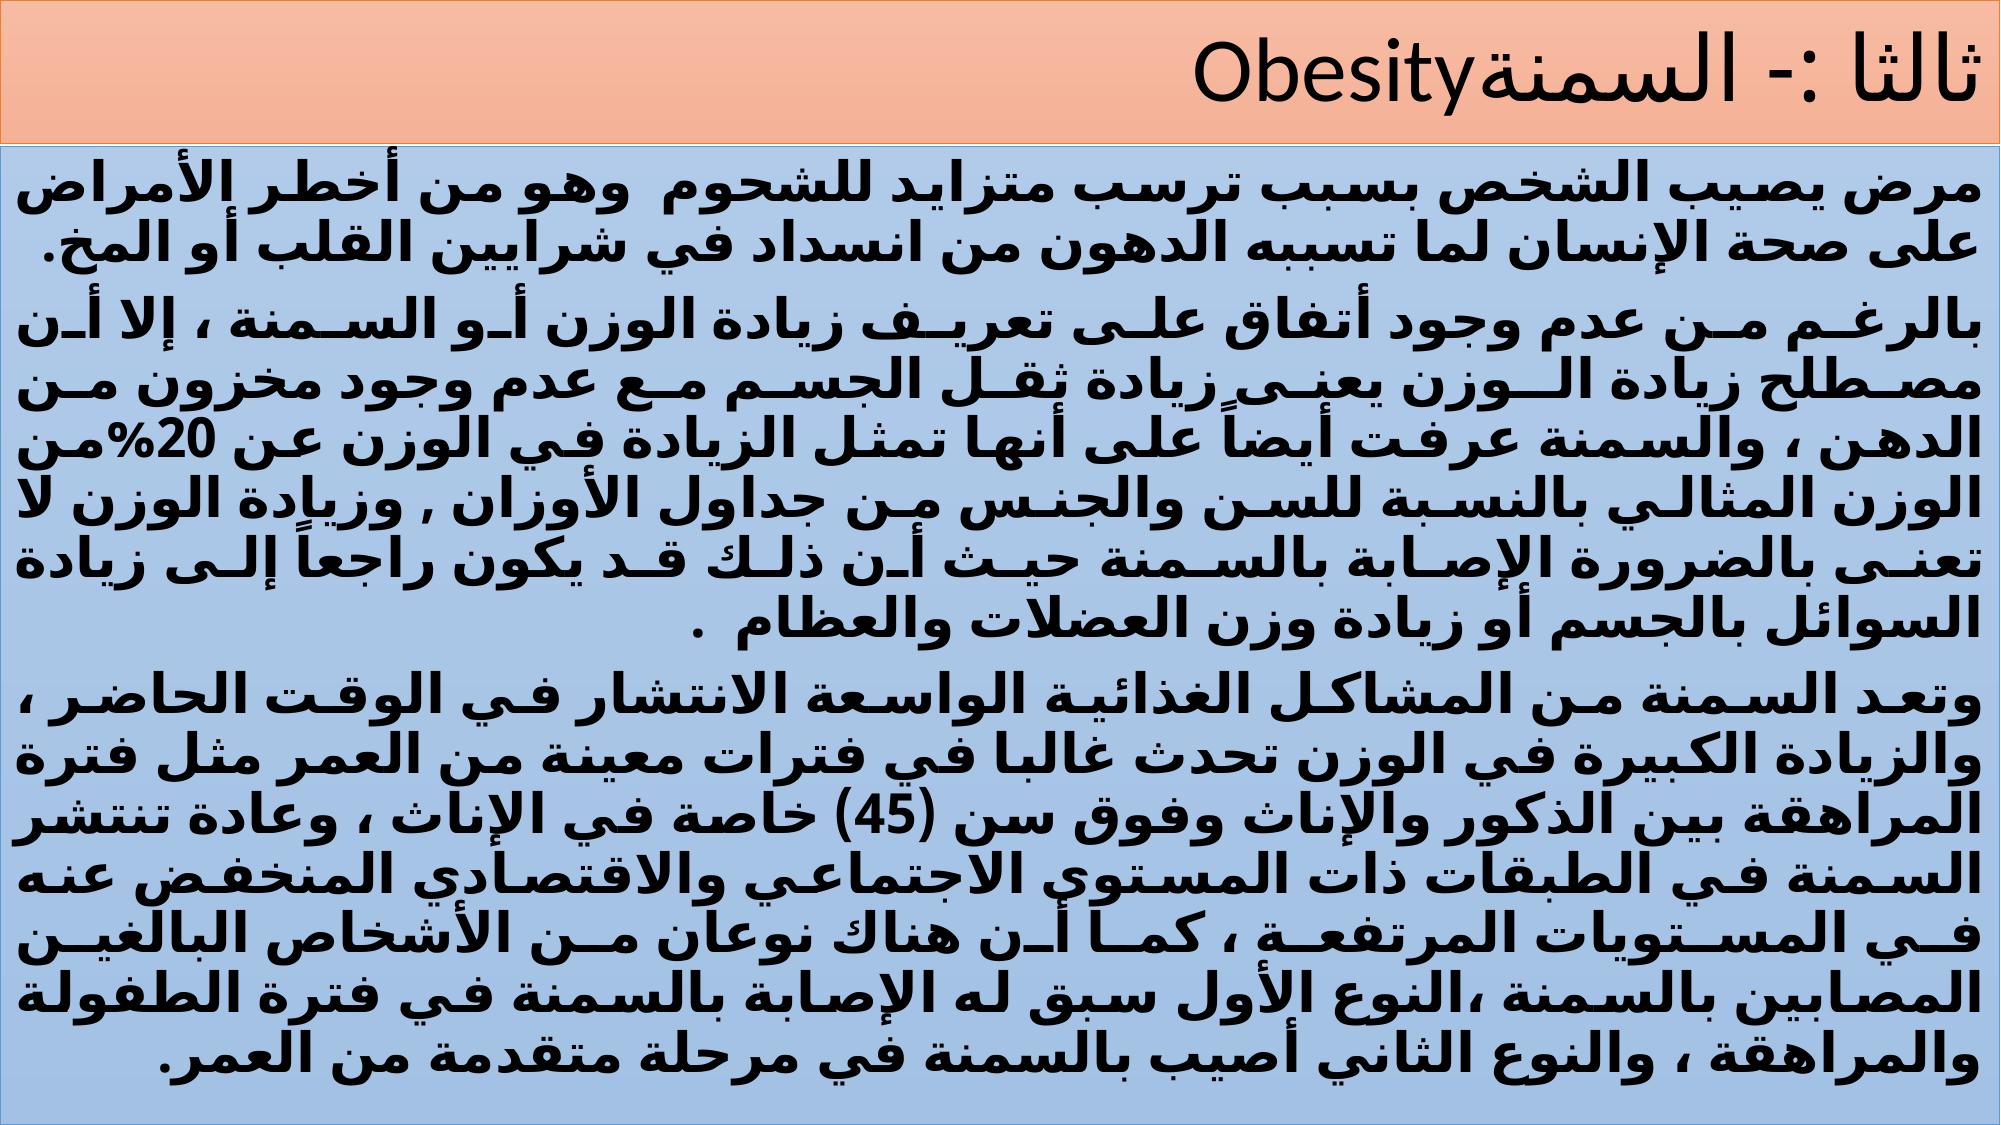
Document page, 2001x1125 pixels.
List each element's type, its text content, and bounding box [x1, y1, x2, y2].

list مرض يصيب الشخص بسبب ترسب متزايد للشحوم وهو من أخطر الأمراض على صحة الإنسان لما تسببه الدهون من انسداد في شرايين القلب أو المخ. بالرغم من عدم وجود أتفاق على تعريف زيادة الوزن أو السمنة ، إلا أن مصطلح زيادة الـوزن يعنى زيادة ثقل الجسم مع عدم وجود مخزون من الدهن ، والسمنة عرفت أيضاً على أنها تمثل الزيادة في الوزن عن 20%من الوزن المثالي بالنسبة للسن والجنس من جداول الأوزان , وزيادة الوزن لا تعنى بالضرورة الإصابة بالسمنة حيث أن ذلك قد يكون راجعاً إلى زيادة السوائل بالجسم أو زيادة وزن العضلات والعظام . وتعد السمنة من المشاكل الغذائية الواسعة الانتشار في الوقت الحاضر ، والزيادة الكبيرة في الوزن تحدث غالبا في فترات معينة من العمر مثل فترة المراهقة بين الذكور والإناث وفوق سن (45) خاصة في الإناث ، وعادة تنتشر السمنة في الطبقات ذات المستوى الاجتماعي والاقتصادي المنخفض عنه في المستويات المرتفعة ، كما أن هناك نوعان من الأشخاص البالغين المصابين بالسمنة ،النوع الأول سبق له الإصابة بالسمنة في فترة الطفولة والمراهقة ، والنوع الثاني أصيب بالسمنة في مرحلة متقدمة من العمر. [0, 146, 2000, 1125]
title ثالثا :- السمنةObesity [0, 0, 2000, 144]
